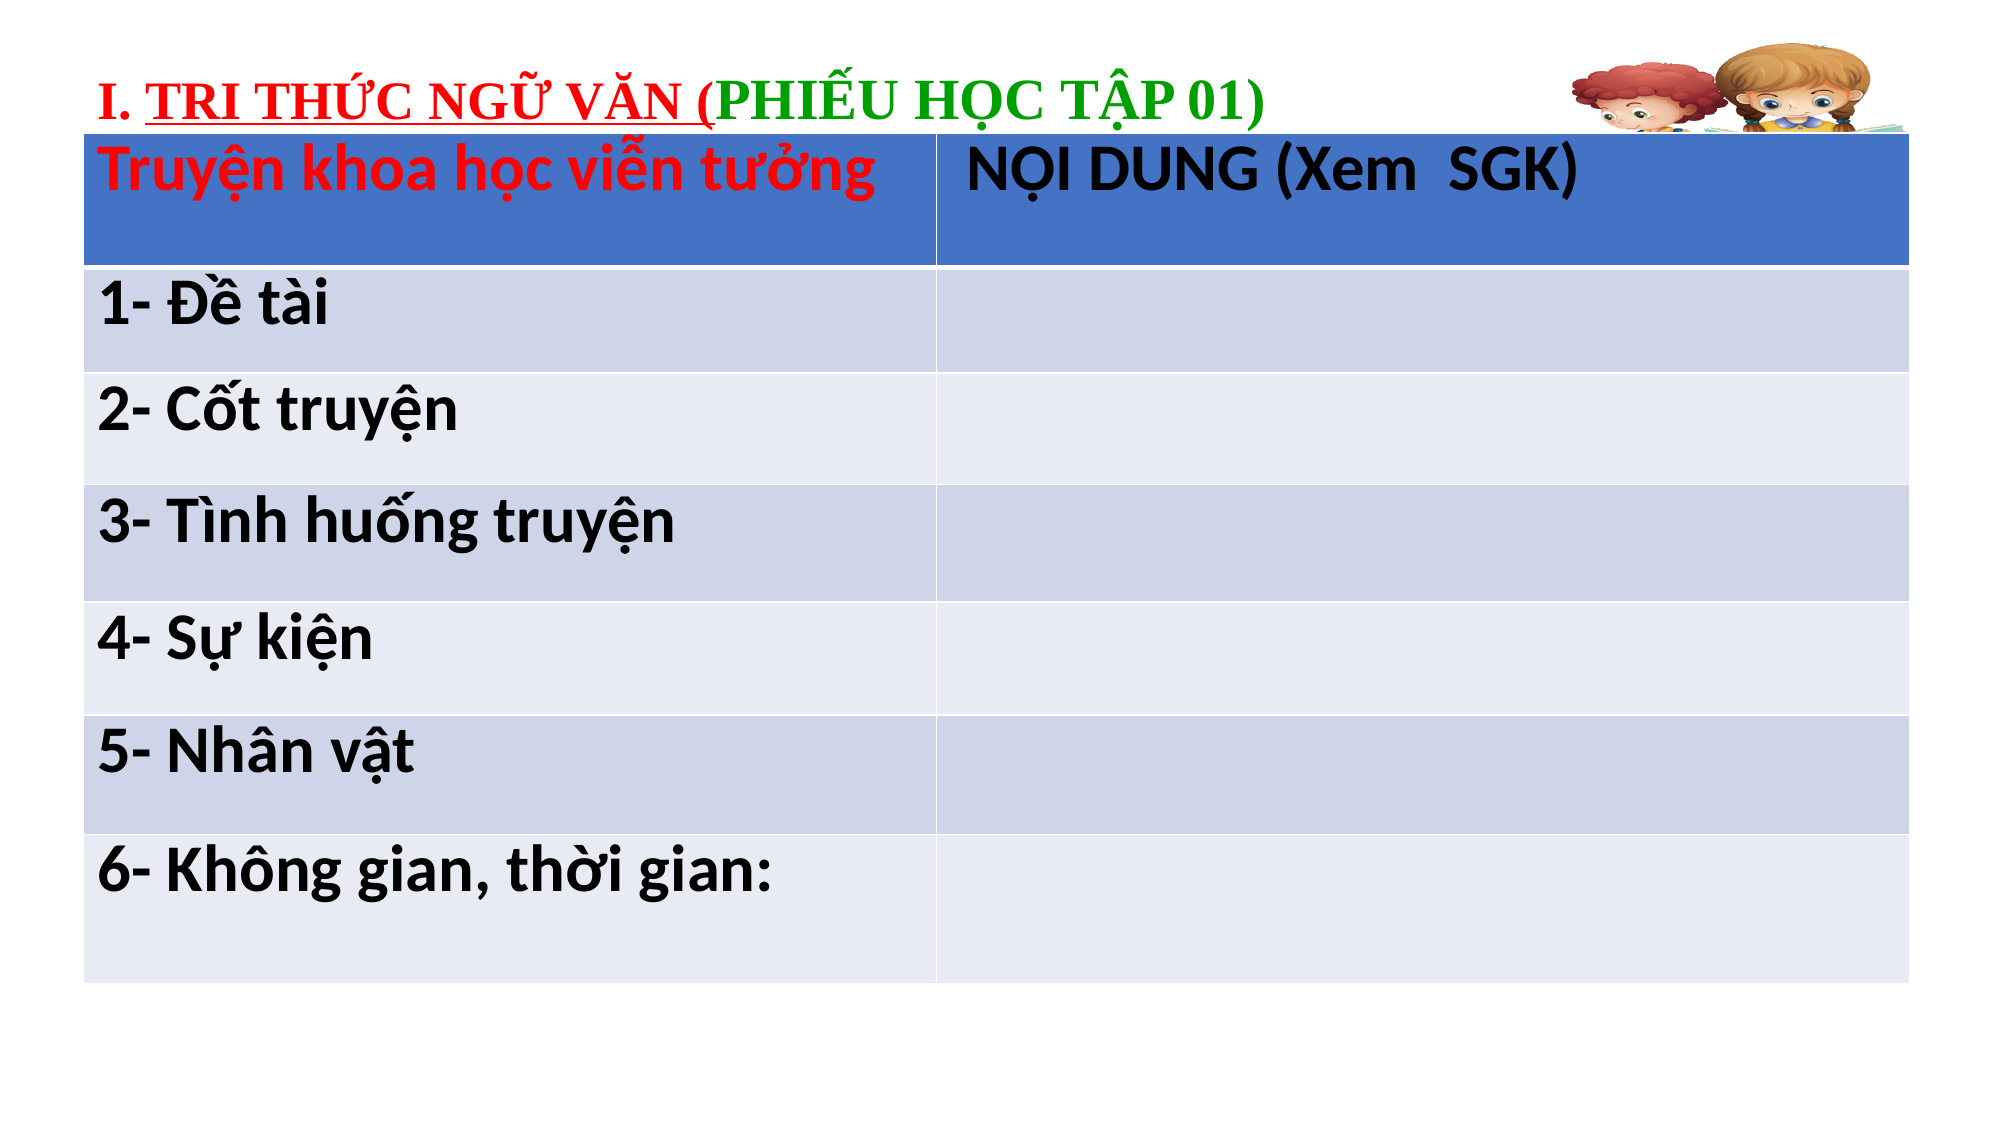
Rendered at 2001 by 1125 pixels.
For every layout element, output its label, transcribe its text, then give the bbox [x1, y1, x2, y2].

table_header Truyện khoa học viễn tưởng [84, 134, 936, 265]
table_cell [937, 485, 1909, 601]
table_cell 1- Đề tài [84, 270, 936, 372]
table_cell 5- Nhân vật [84, 716, 936, 834]
table_cell [937, 835, 1909, 983]
table_cell [937, 716, 1909, 834]
picture [1516, 43, 1910, 223]
table_cell 6- Không gian, thời gian: [84, 835, 936, 983]
table_header NỘI DUNG (Xem SGK) [937, 134, 1909, 265]
table_cell 2- Cốt truyện [84, 374, 936, 484]
table_cell 4- Sự kiện [84, 603, 936, 714]
table_cell 3- Tình huống truyện [84, 485, 936, 601]
text_box I. TRI THỨC NGỮ VĂN (PHIẾU HỌC TẬP 01) [82, 43, 1516, 132]
table_cell [937, 374, 1909, 484]
table_cell [937, 270, 1909, 372]
table_cell [937, 603, 1909, 714]
